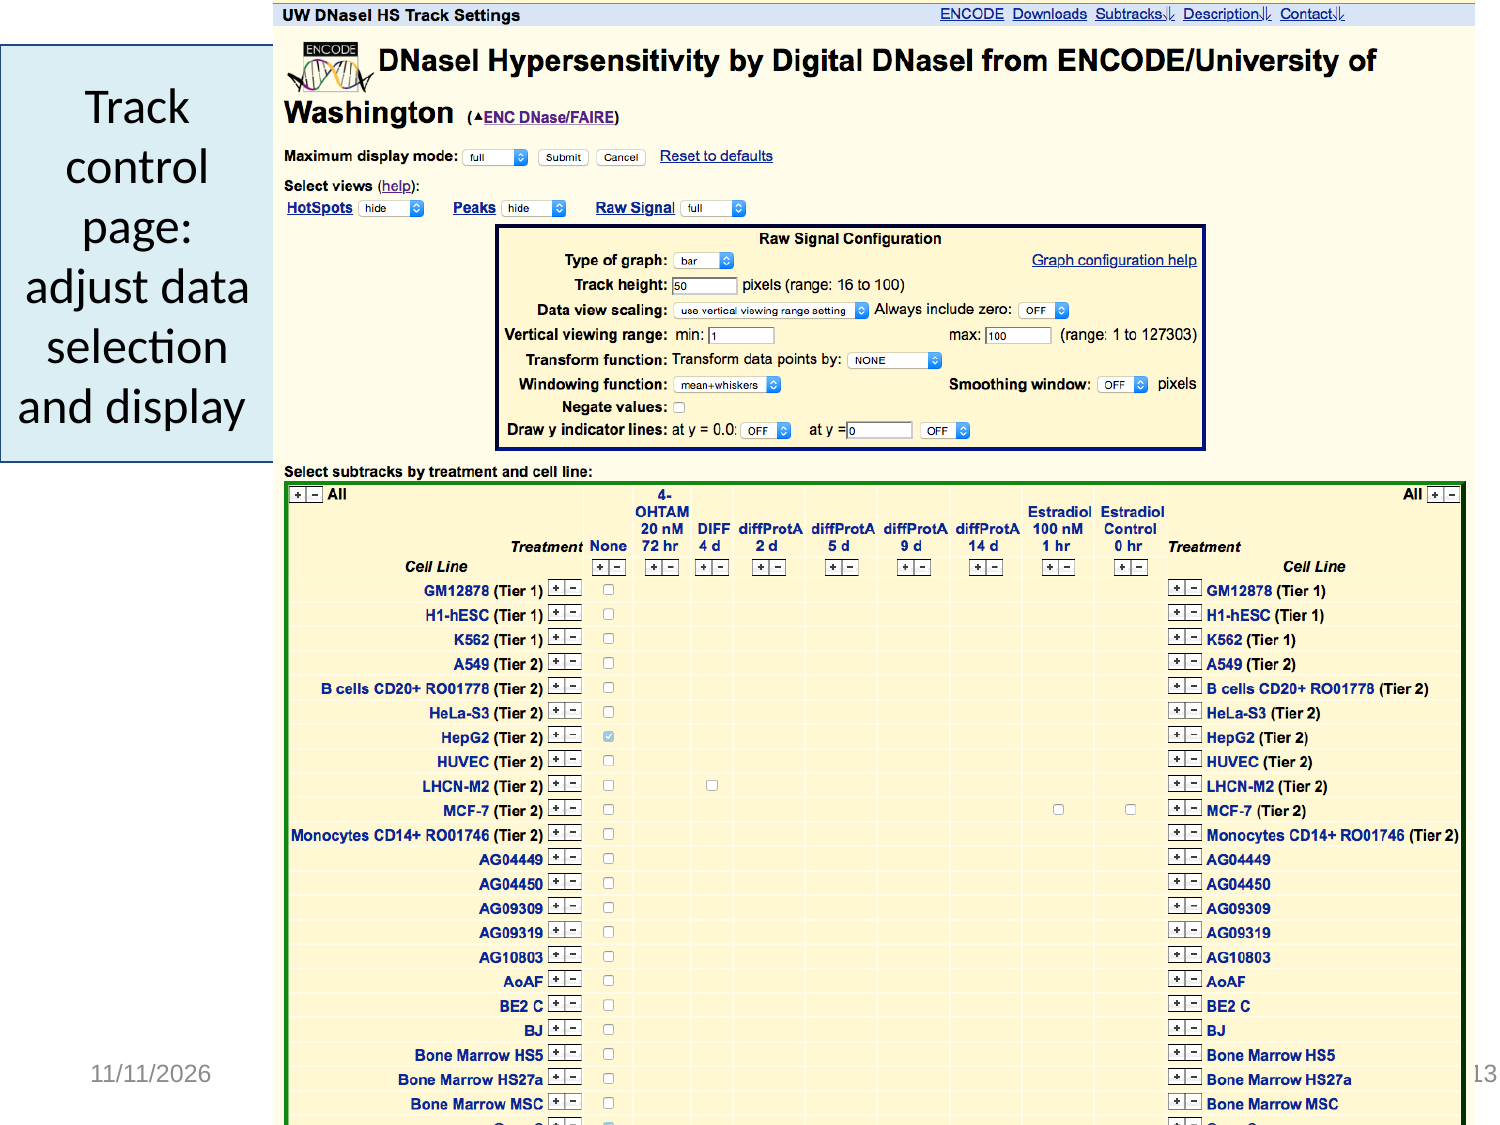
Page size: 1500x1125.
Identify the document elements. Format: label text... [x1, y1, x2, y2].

title Track control page: adjust data selection and display [0, 44, 267, 463]
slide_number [75, 1042, 267, 1103]
picture [272, 0, 1476, 1125]
slide_number 13 [1479, 1042, 1500, 1103]
